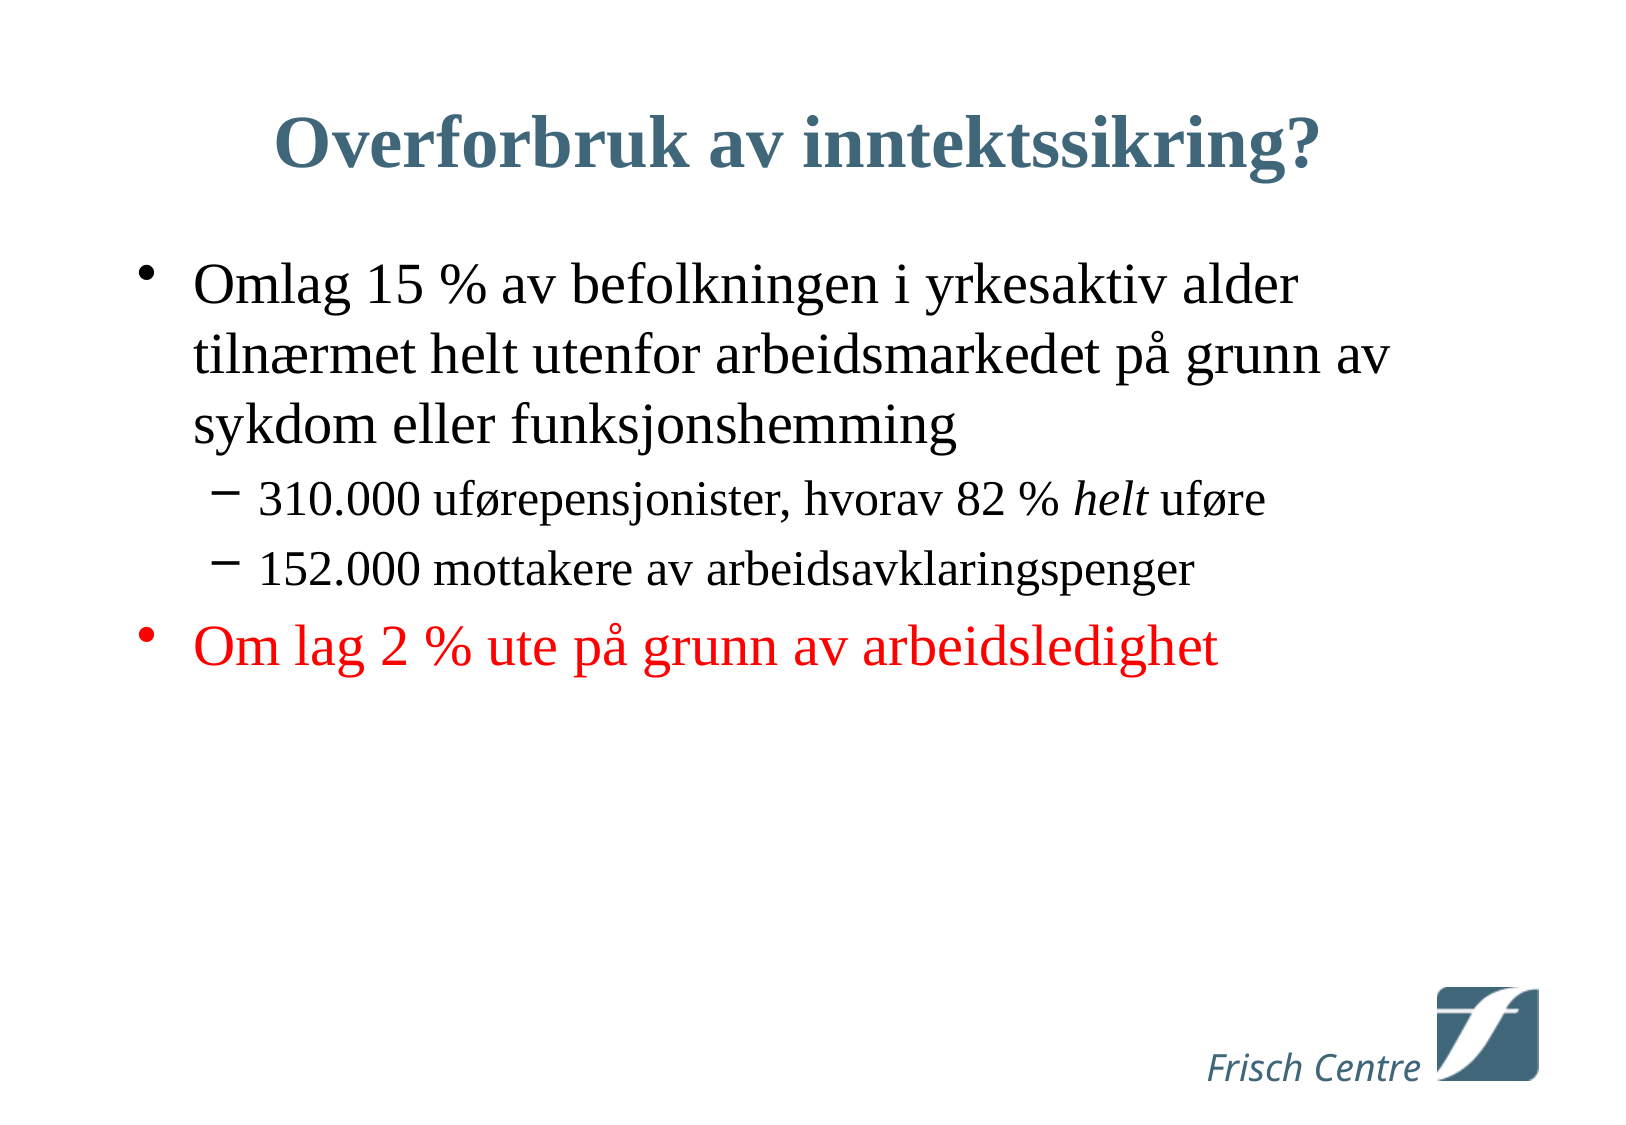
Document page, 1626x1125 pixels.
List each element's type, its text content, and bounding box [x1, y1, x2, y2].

list Omlag 15 % av befolkningen i yrkesaktiv alder tilnærmet helt utenfor arbeidsmarkedet på grunn av sykdom eller funksjonshemming 310.000 uførepensjonister, hvorav 82 % helt uføre 152.000 mottakere av arbeidsavklaringspenger Om lag 2 % ute på grunn av arbeidsledighet [121, 237, 1504, 963]
picture [1437, 987, 1539, 1081]
title Overforbruk av inntektssikring? [108, 62, 1490, 213]
